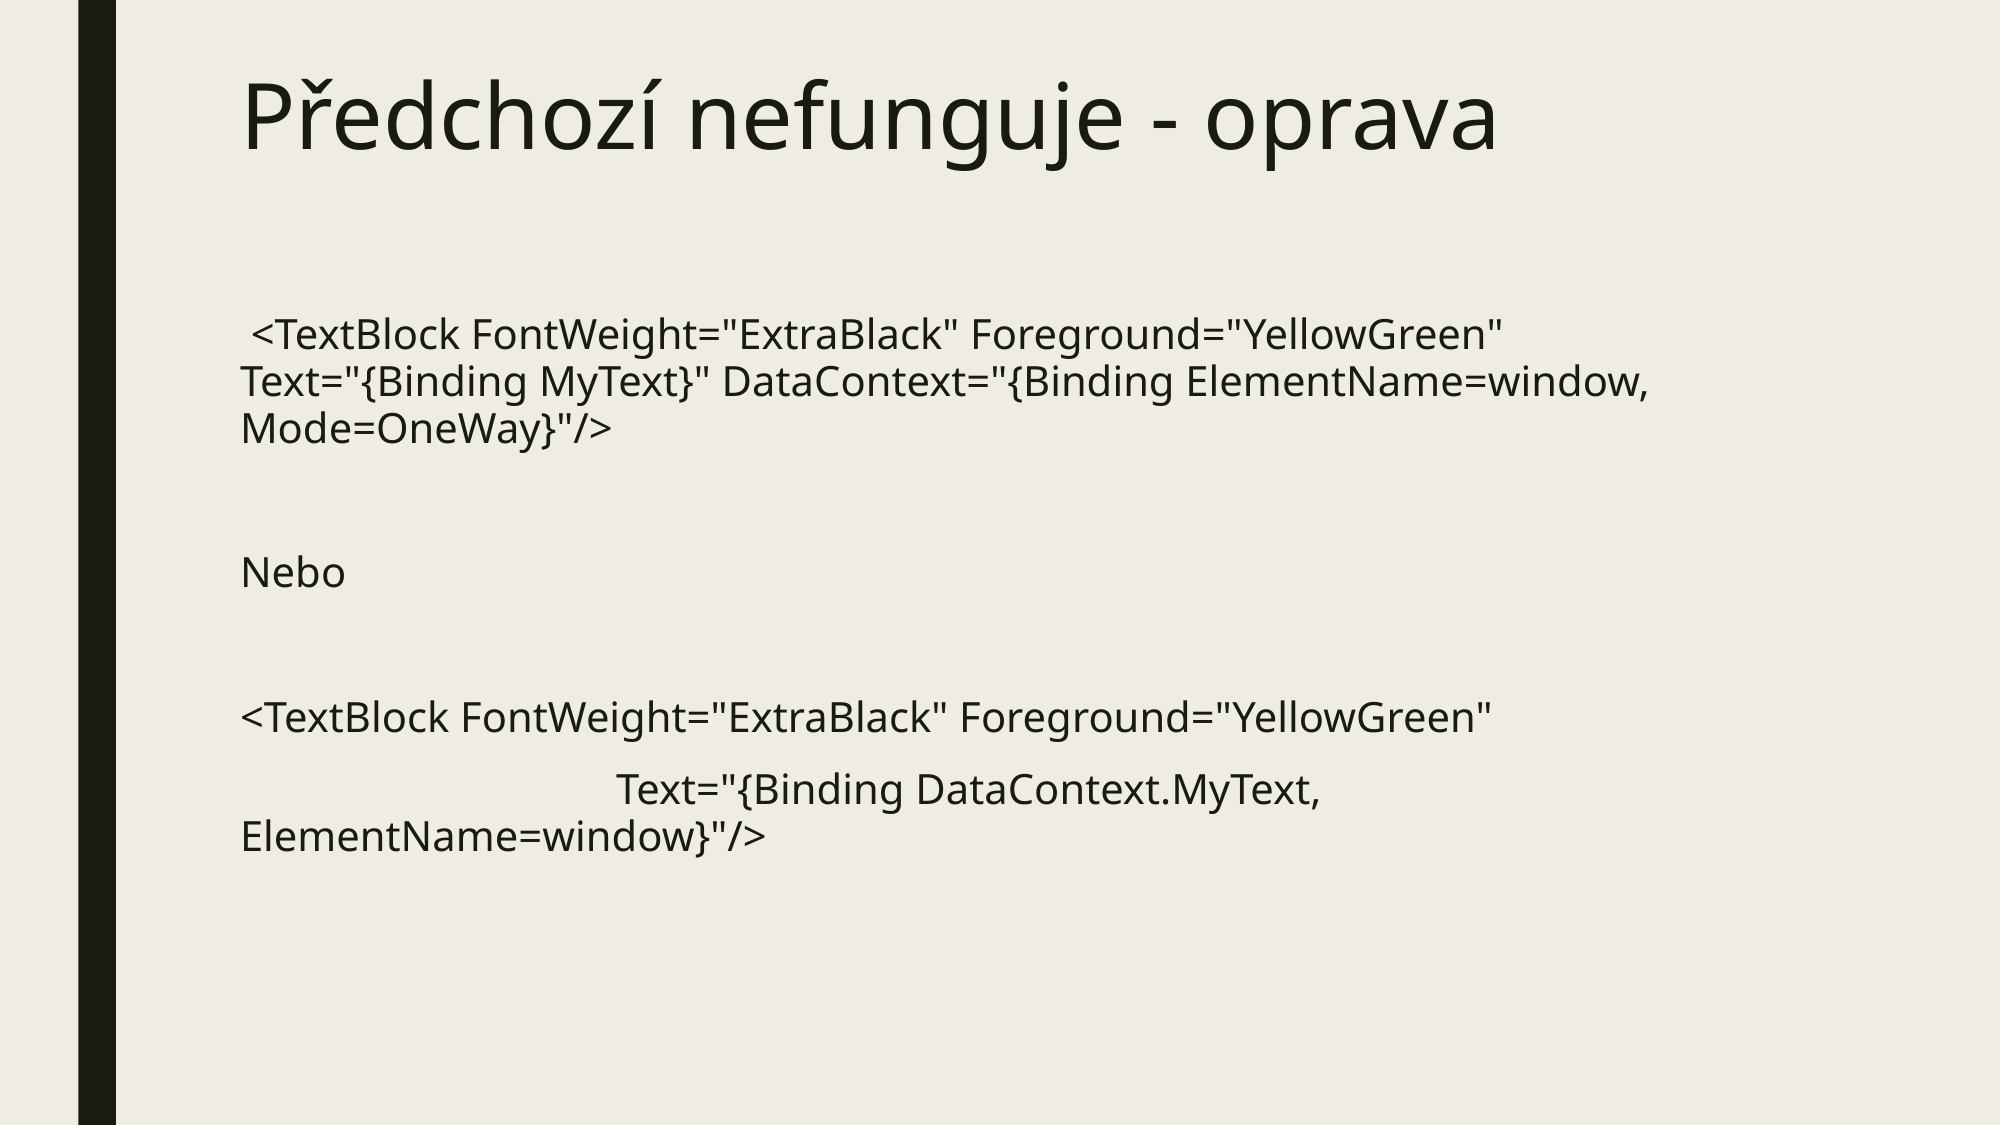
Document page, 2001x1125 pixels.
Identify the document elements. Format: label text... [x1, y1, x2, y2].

list <TextBlock FontWeight="ExtraBlack" Foreground="YellowGreen" Text="{Binding MyText}" DataContext="{Binding ElementName=window, Mode=OneWay}"/> Nebo <TextBlock FontWeight="ExtraBlack" Foreground="YellowGreen" Text="{Binding DataContext.MyText, ElementName=window}"/> [225, 229, 1816, 1033]
title Předchozí nefunguje - oprava [225, 63, 1816, 204]
